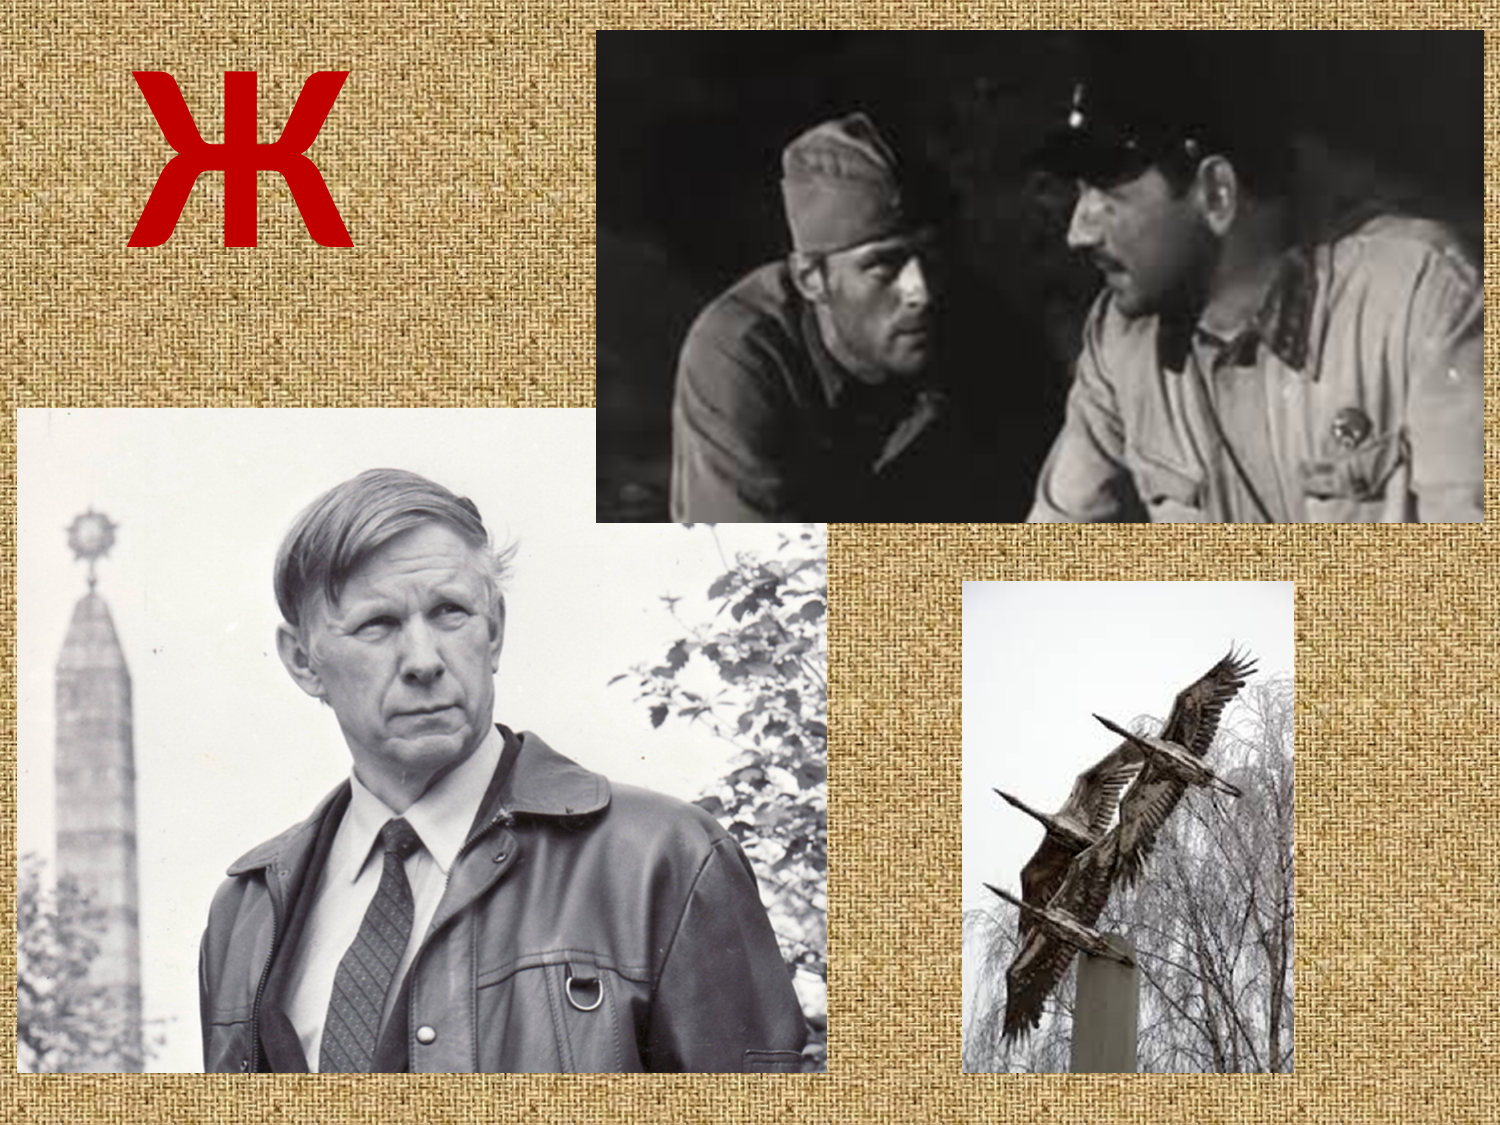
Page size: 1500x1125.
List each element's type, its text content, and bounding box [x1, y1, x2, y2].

picture [0, 0, 1500, 1125]
title Ж [75, 45, 408, 233]
